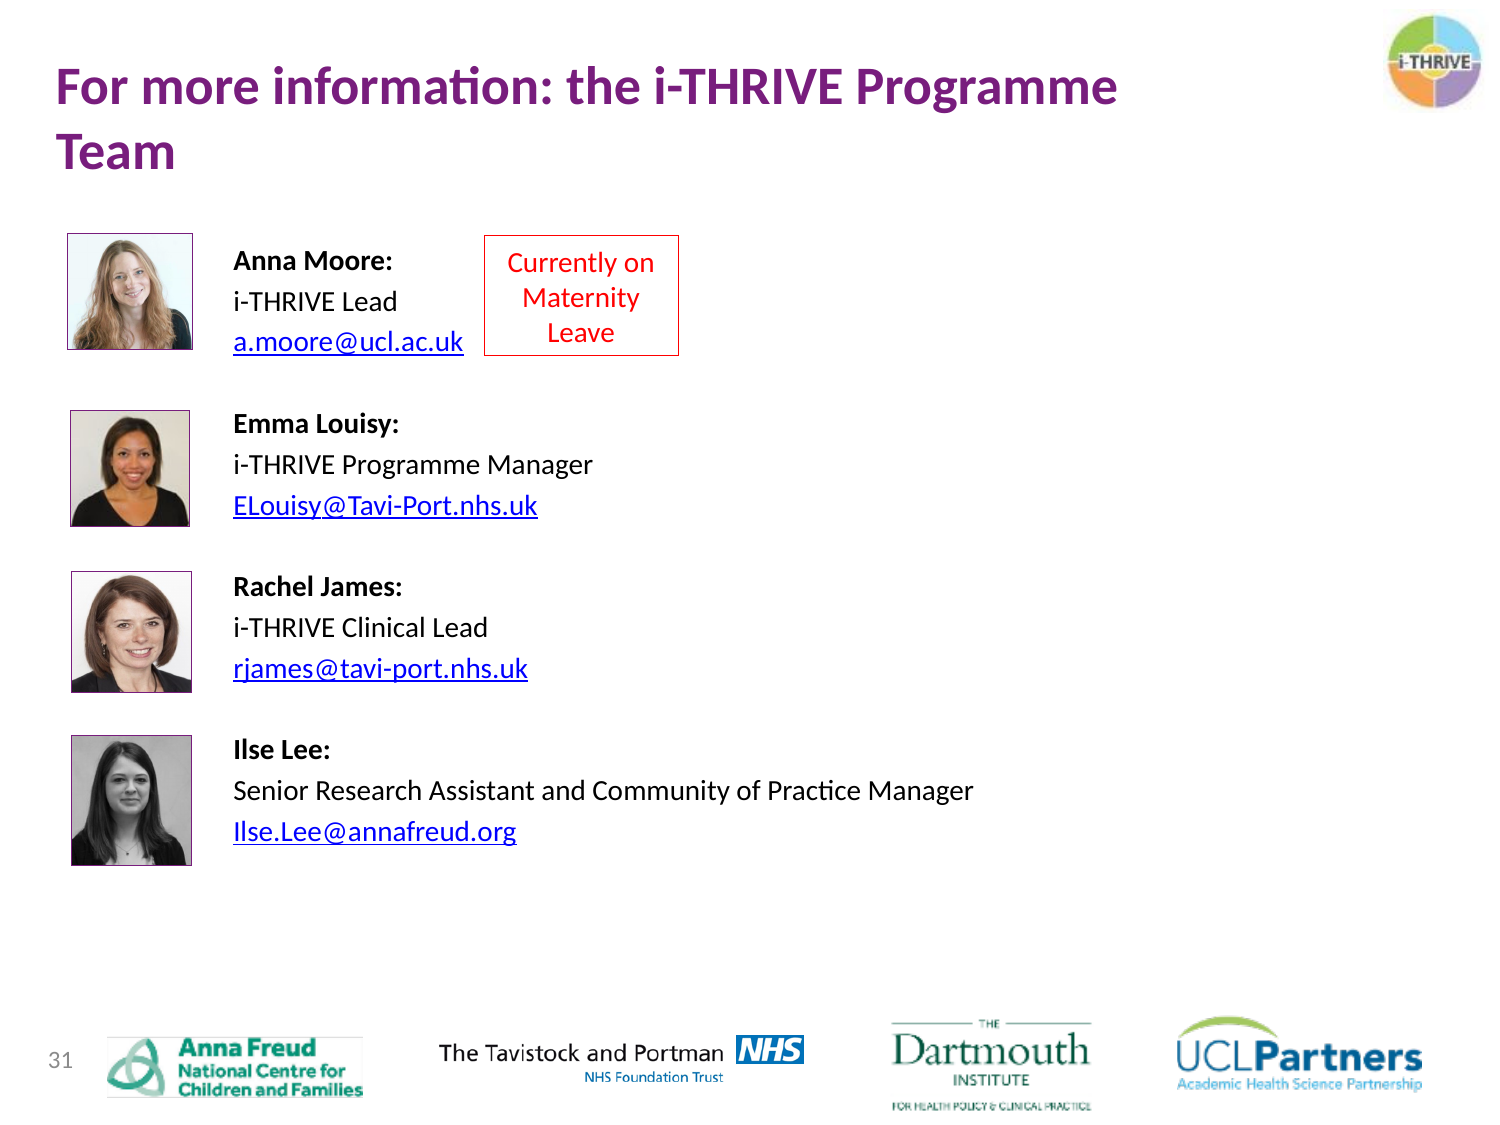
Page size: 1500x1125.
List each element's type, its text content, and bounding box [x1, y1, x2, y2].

text_box Currently on Maternity Leave [484, 235, 679, 356]
picture [71, 735, 192, 866]
list For more information: the i-THRIVE Programme Team [41, 42, 1164, 138]
picture [1383, 9, 1489, 113]
list Anna Moore: i-THRIVE Lead a.moore@ucl.ac.uk Emma Louisy: i-THRIVE Programme Manager ELouisy@Tavi-Port.nhs.uk Rachel James: i-THRIVE Clinical Lead rjames@tavi-port.nhs.uk Ilse Lee: Senior Research Assistant and Community of Practice Manager Ilse.Lee@annafreud.org [218, 233, 1318, 978]
picture [66, 233, 194, 351]
picture [1177, 1011, 1422, 1099]
picture [71, 571, 192, 693]
picture [439, 1035, 804, 1082]
picture [107, 1028, 363, 1107]
picture [70, 409, 190, 527]
picture [890, 1012, 1095, 1114]
